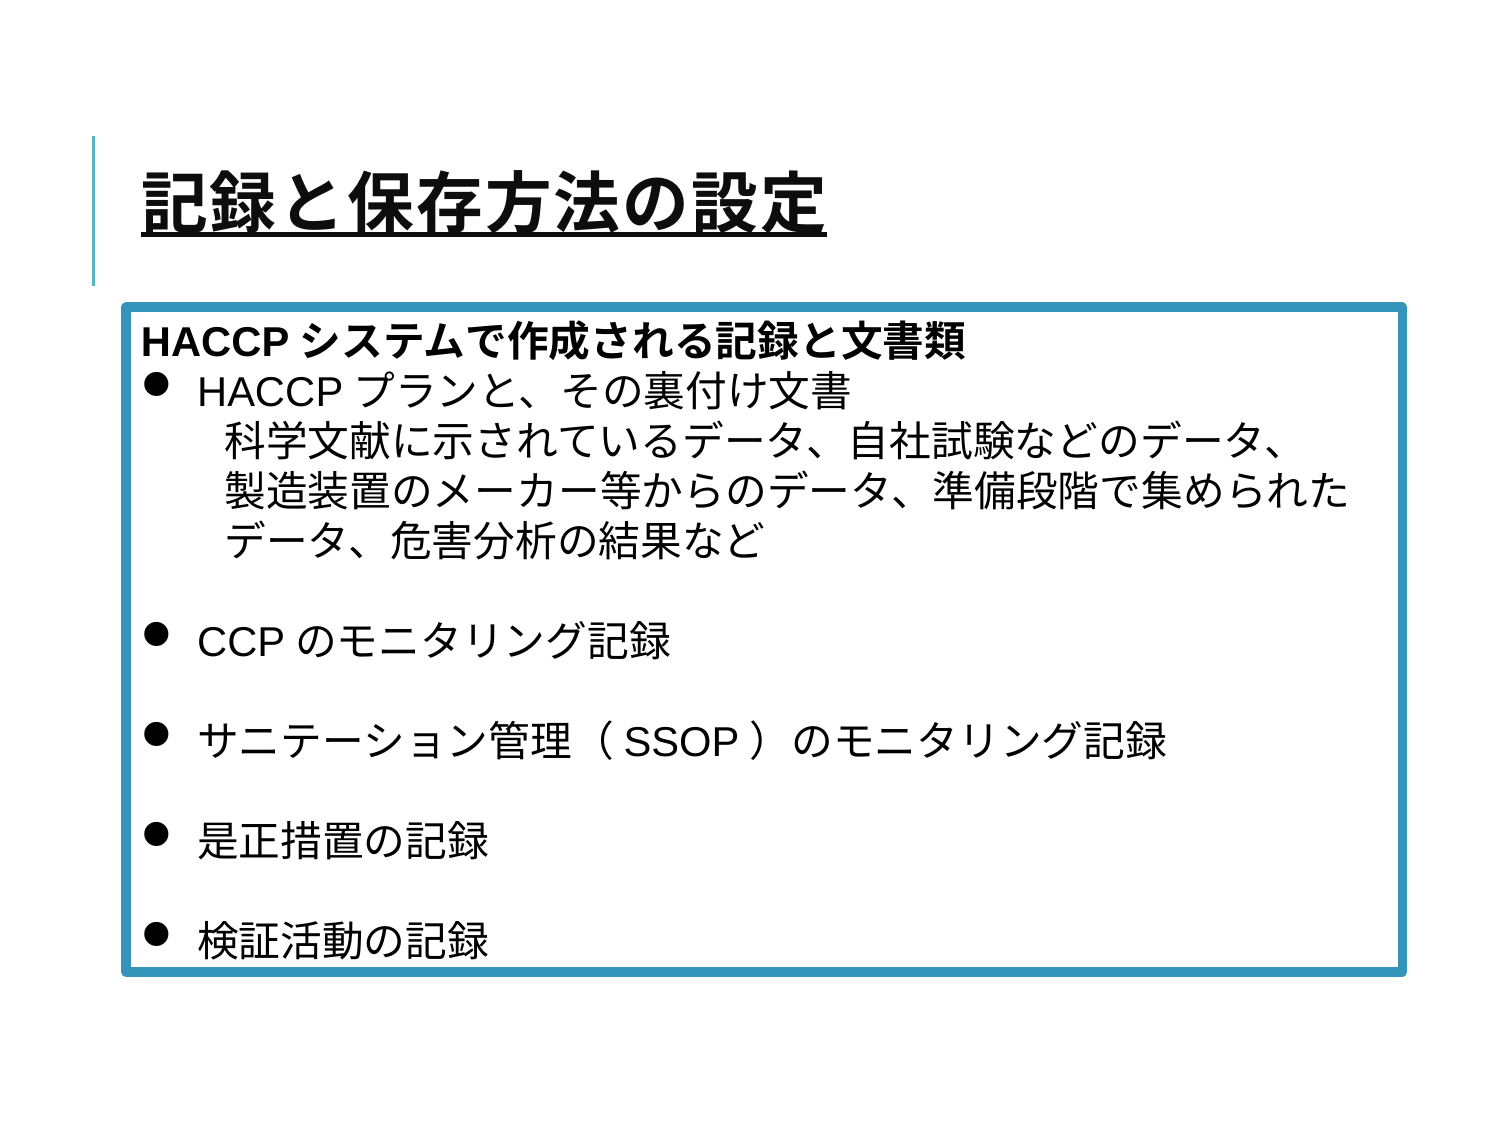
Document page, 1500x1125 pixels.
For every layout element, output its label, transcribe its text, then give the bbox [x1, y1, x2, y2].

text_box HACCPシステムで作成される記録と文書類 HACCPプランと、その裏付け文書 科学文献に示されているデータ、自社試験などのデータ、 製造装置のメーカー等からのデータ、準備段階で集められた データ、危害分析の結果など CCPのモニタリング記録 サニテーション管理（SSOP）のモニタリング記録 是正措置の記録 検証活動の記録 [126, 307, 1403, 973]
title 記録と保存方法の設定 [126, 131, 1394, 284]
